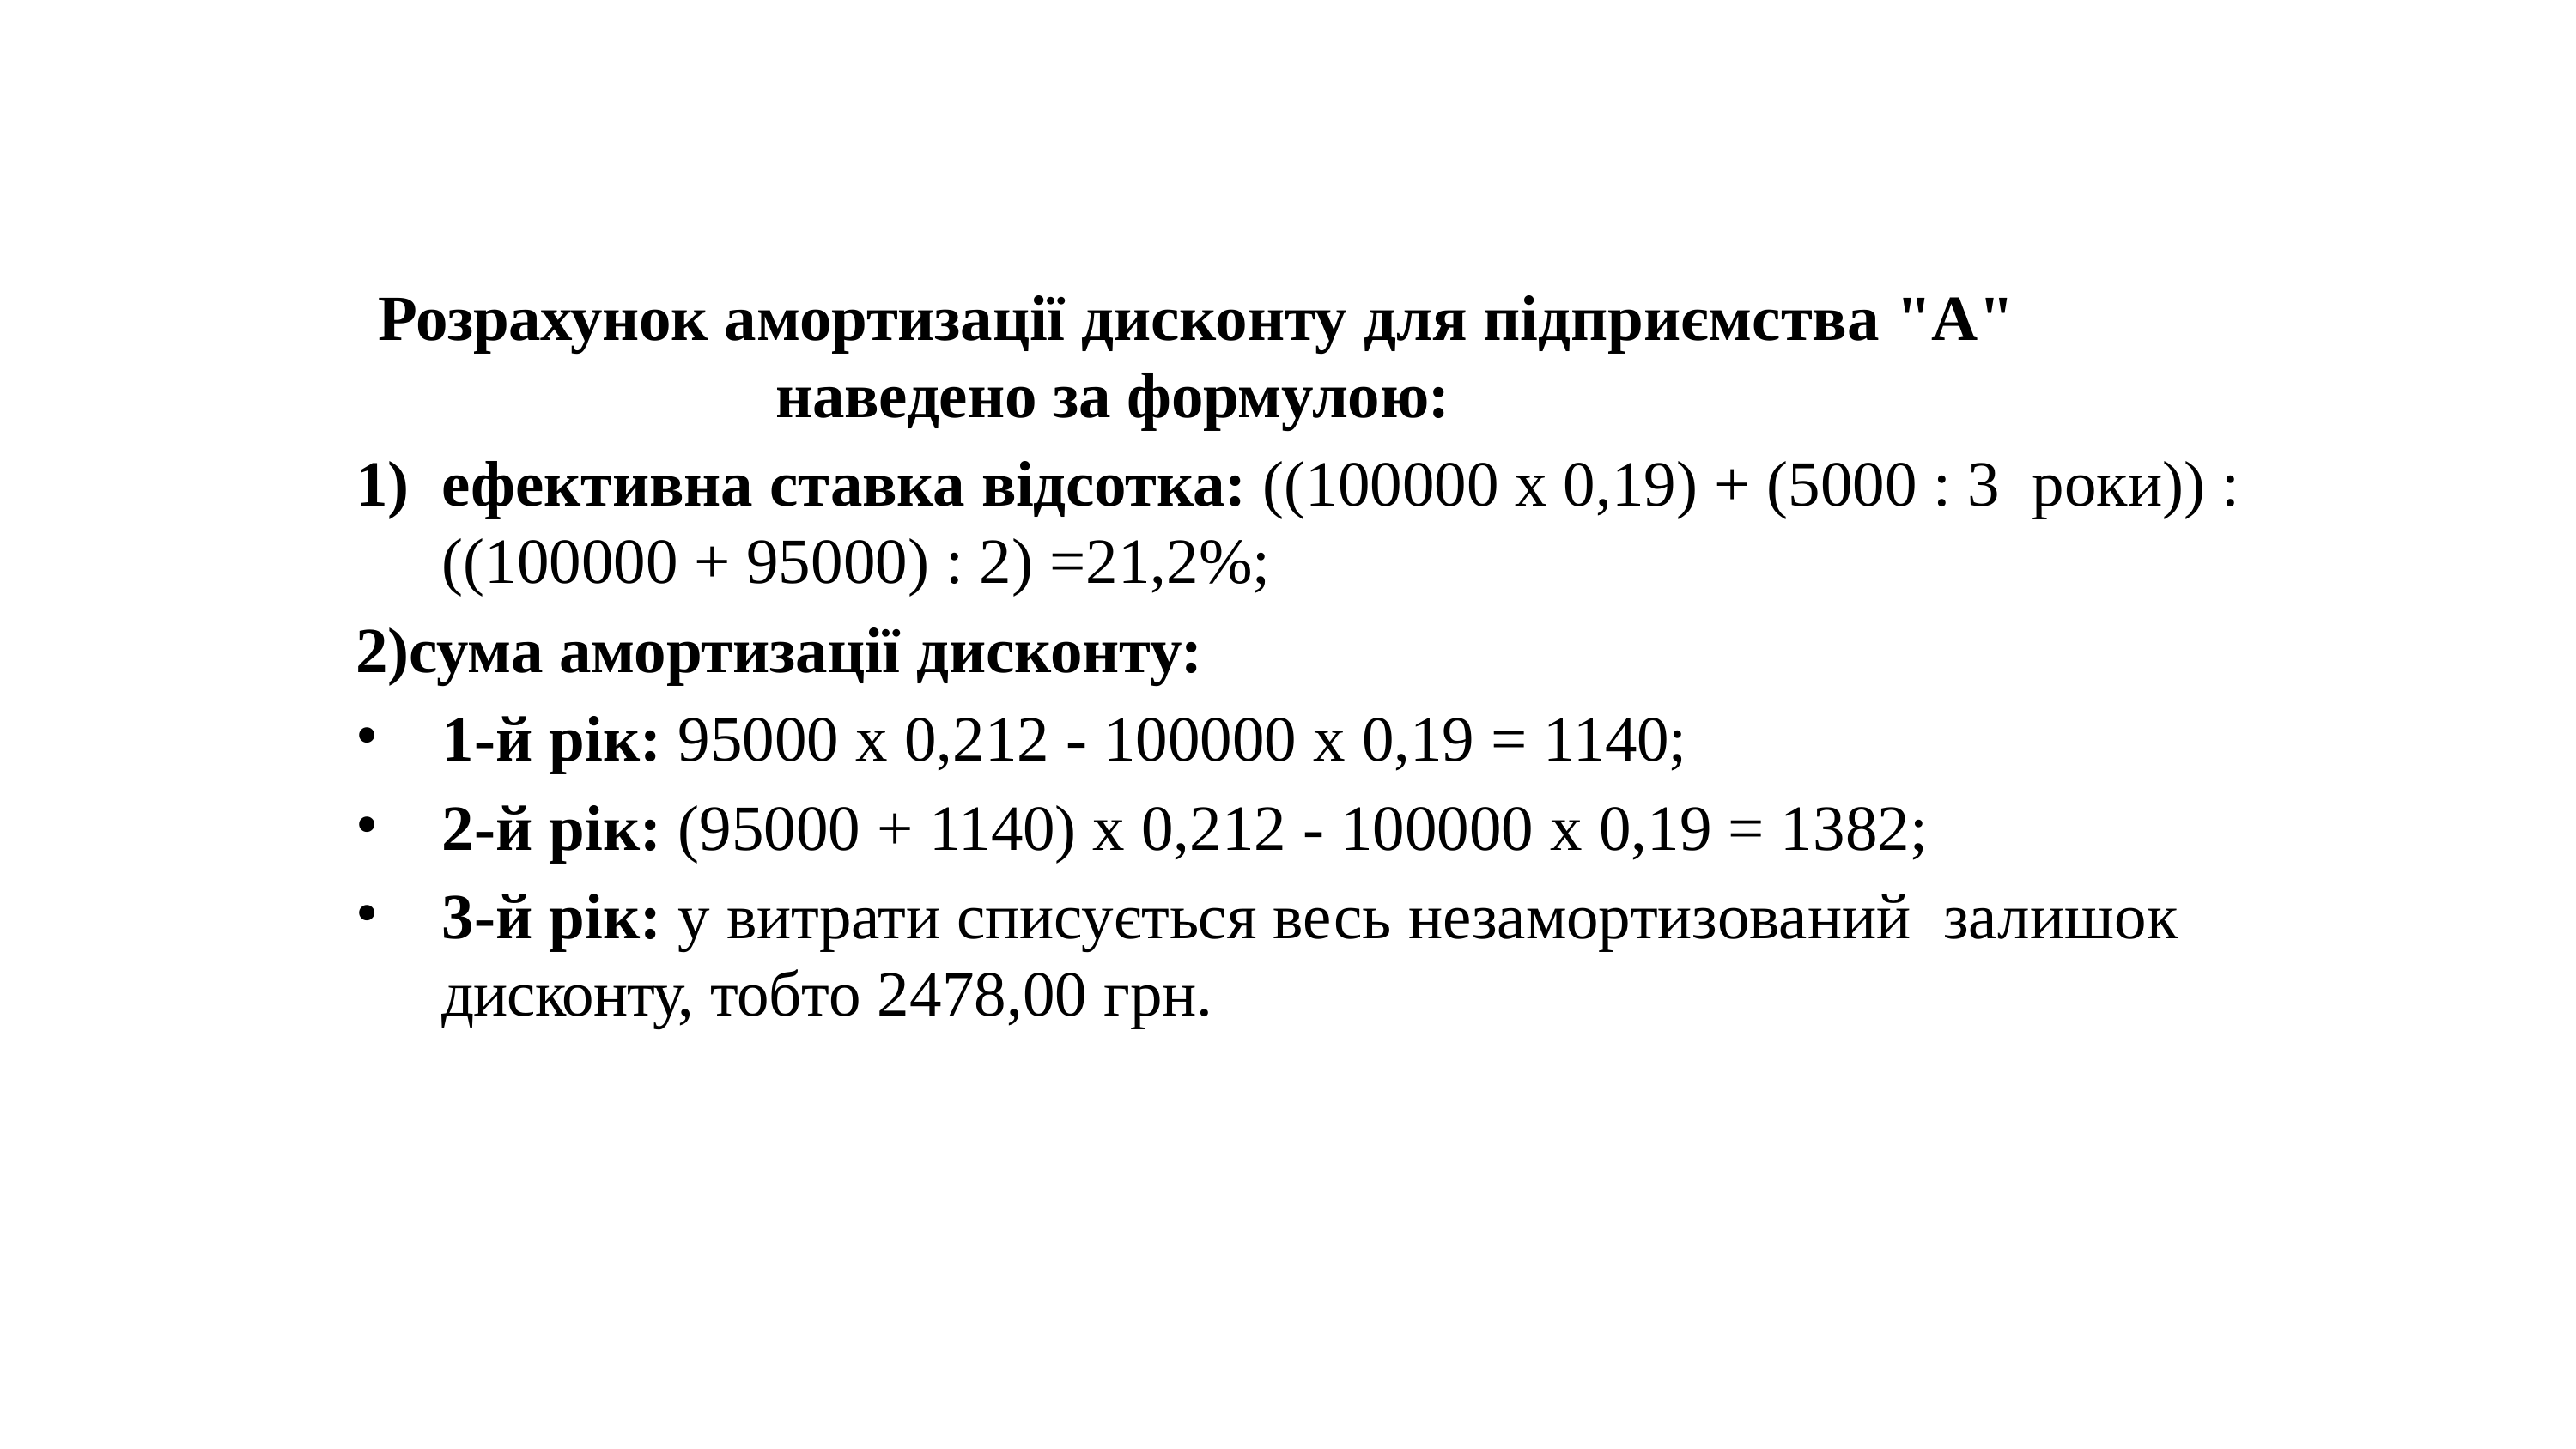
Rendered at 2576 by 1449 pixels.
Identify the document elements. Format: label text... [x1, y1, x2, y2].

text_box Розрахунок амортизації дисконту для підприємства "А" наведено за формулою: ефективна ставка відсотка: ((100000 х 0,19) + (5000 : 3 роки)) : ((100000 + 95000) : 2) =21,2%; сума амортизації дисконту: 1-й рік: 95000 х 0,212 - 100000 х 0,19 = 1140; 2-й рік: (95000 + 1140) х 0,212 - 100000 х 0,19 = 1382; 3-й рік: у витрати списується весь незамортизований залишок дисконту, тобто 2478,00 грн. [354, 273, 2254, 1029]
